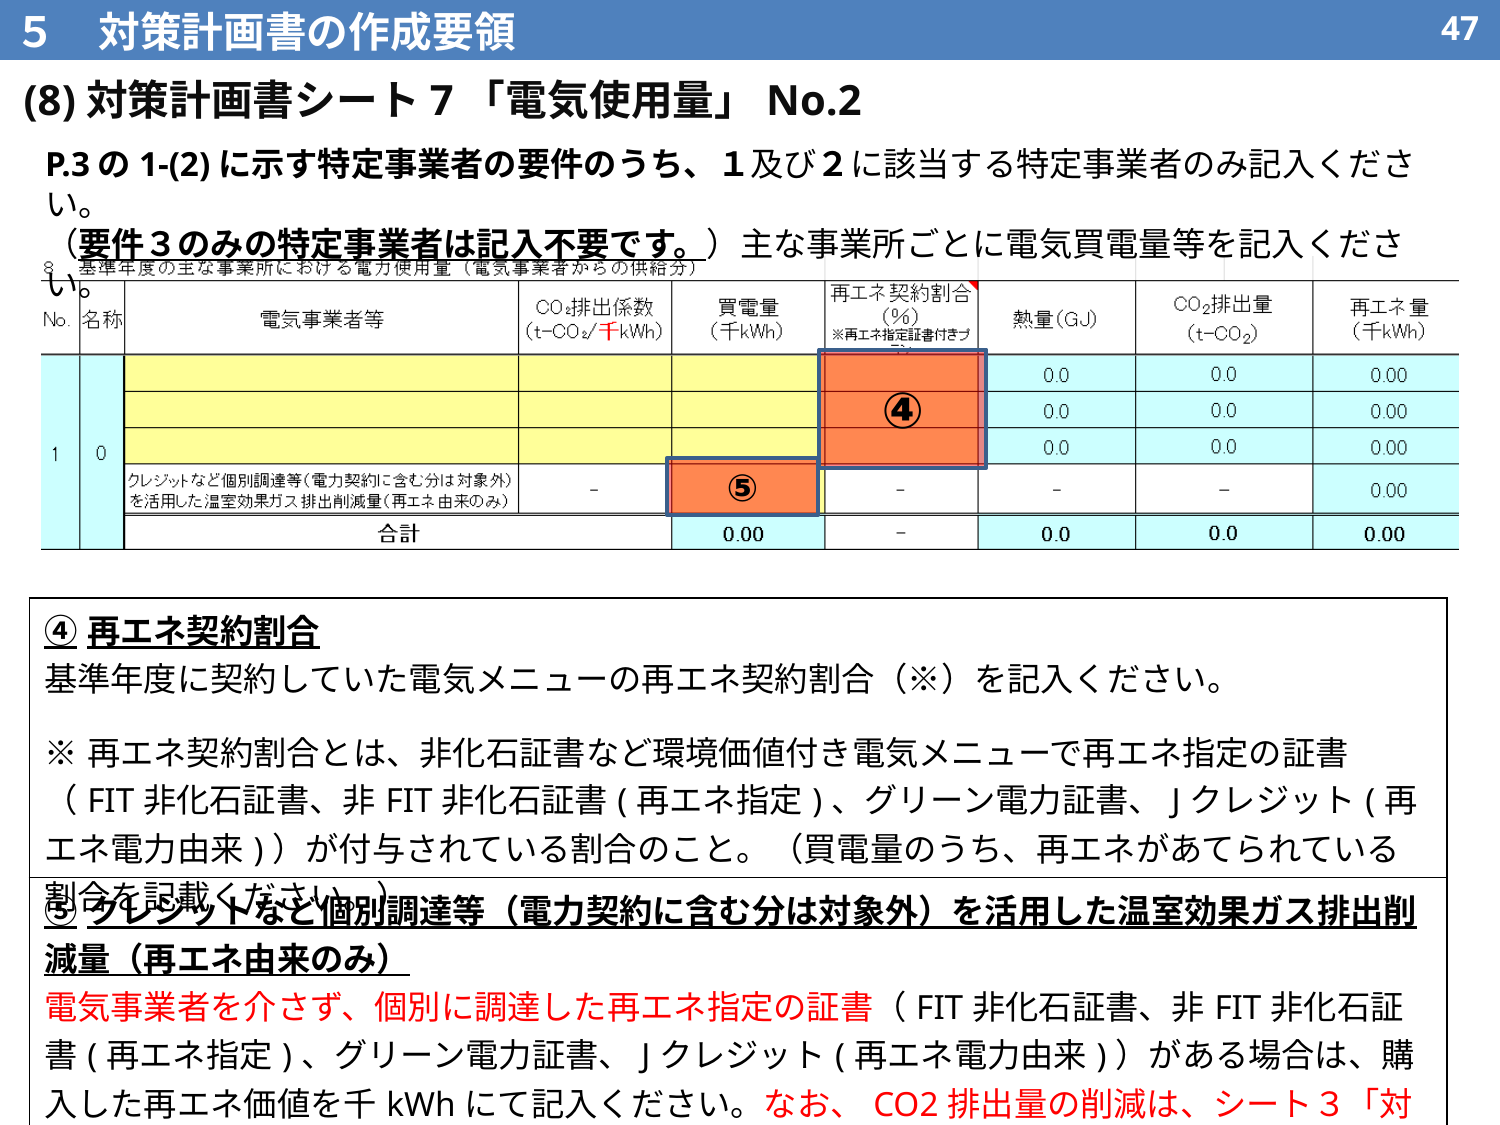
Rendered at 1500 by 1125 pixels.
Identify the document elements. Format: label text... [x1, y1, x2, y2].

table_cell ⑤クレジットなど個別調達等（電力契約に含む分は対象外）を活用した温室効果ガス排出削減量（再エネ由来のみ） 電気事業者を介さず、個別に調達した再エネ指定の証書（FIT非化石証書、非FIT非化石証書(再エネ指定)、グリーン電力証書、Jクレジット(再エネ電力由来)）がある場合は、購入した再エネ価値を千kWhにて記入ください。なお、CO2排出量の削減は、シート３「対策まとめ」にて行うため、P.33の5-(4)No.1の②にも必ず計上してください。（単位に注意してください。） [30, 878, 1446, 1125]
text_box (8)対策計画書シート7「電気使用量」No.2 [0, 66, 1483, 132]
picture [41, 256, 1459, 551]
text_box P.3の1-(2)に示す特定事業者の要件のうち、１及び２に該当する特定事業者のみ記入ください。 （要件３のみの特定事業者は記入不要です。）主な事業所ごとに電気買電量等を記入ください。 [30, 135, 1447, 351]
slide_number 46 [1319, 3, 1495, 57]
text_box ５ 対策計画書の作成要領 [0, 0, 1412, 56]
table_header ④再エネ契約割合 基準年度に契約していた電気メニューの再エネ契約割合（※）を記入ください。 ※再エネ契約割合とは、非化石証書など環境価値付き電気メニューで再エネ指定の証書（FIT非化石証書、非FIT非化石証書(再エネ指定)、グリーン電力証書、Jクレジット(再エネ電力由来)）が付与されている割合のこと。（買電量のうち、再エネがあてられている割合を記載ください。） [30, 599, 1446, 877]
